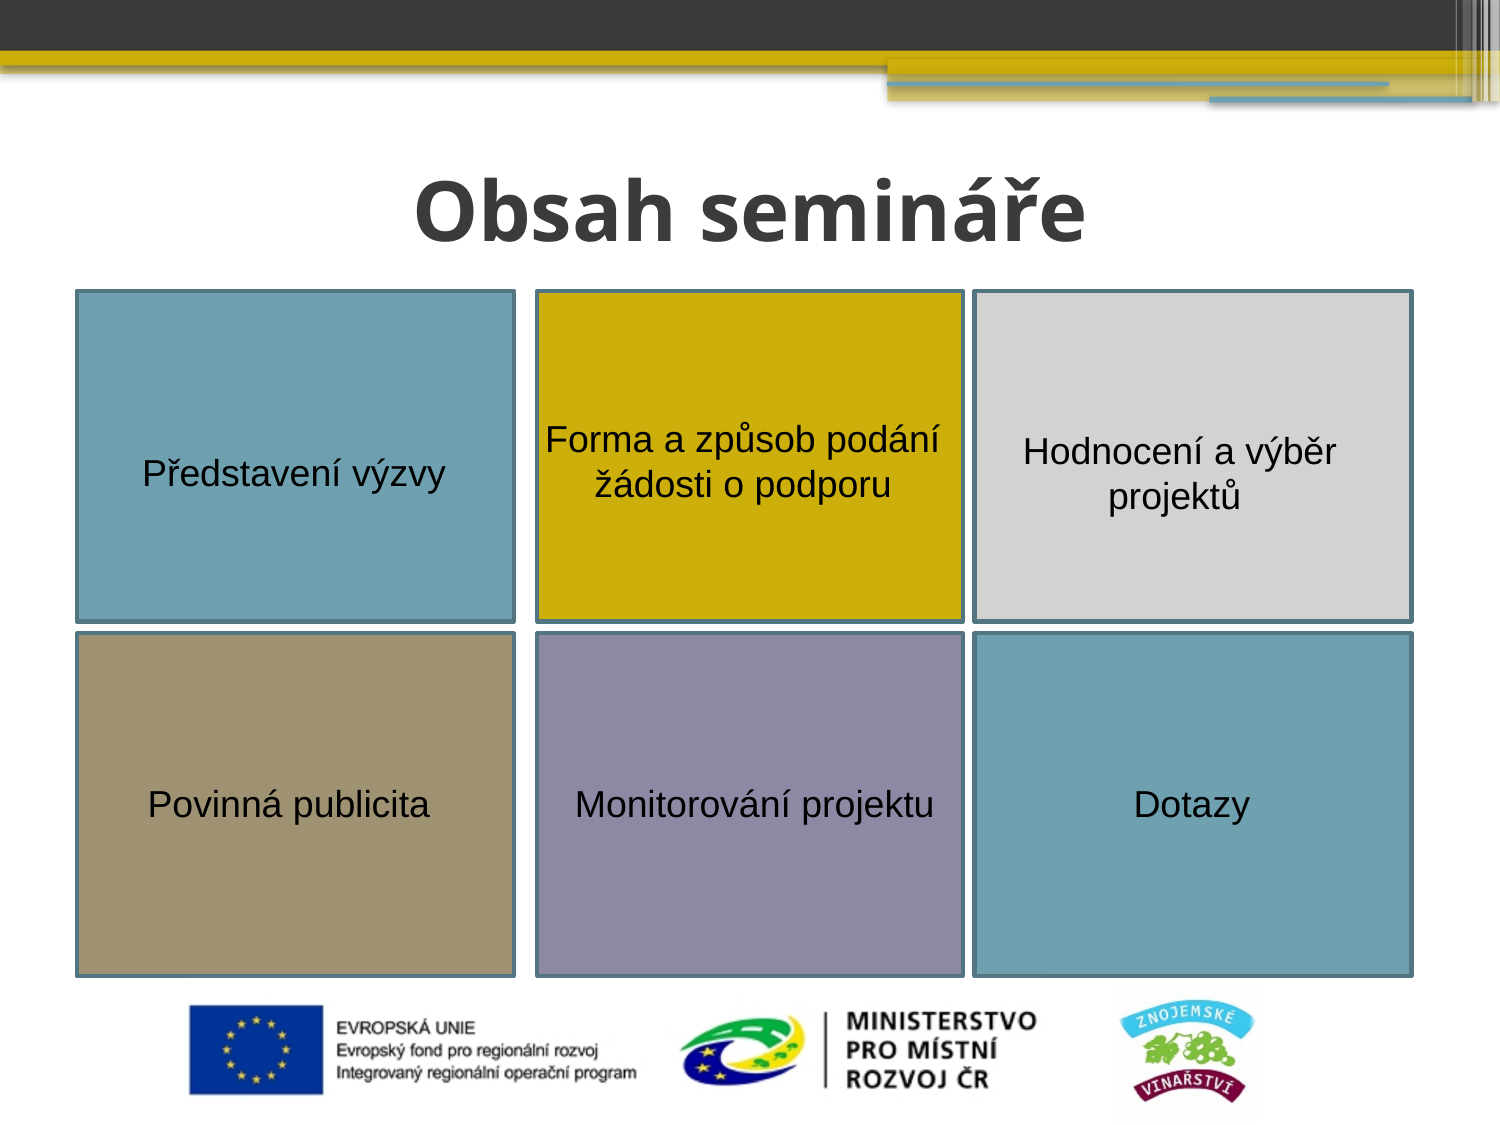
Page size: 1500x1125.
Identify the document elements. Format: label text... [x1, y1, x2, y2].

text_box [75, 291, 516, 624]
list Povinná publicita [76, 633, 512, 972]
text_box [961, 291, 965, 349]
picture [1115, 983, 1259, 1125]
text_box Obsah semináře [75, 125, 1425, 291]
list Forma a způsob podání žádosti o podporu [525, 290, 961, 630]
text_box [972, 291, 1414, 349]
text_box [76, 349, 1427, 1060]
list Hodnocení a výběr projektů [962, 302, 1398, 641]
list Představení výzvy [76, 302, 512, 633]
list Dotazy [974, 633, 1409, 972]
list Monitorování projektu [537, 633, 972, 972]
picture [159, 974, 1066, 1125]
